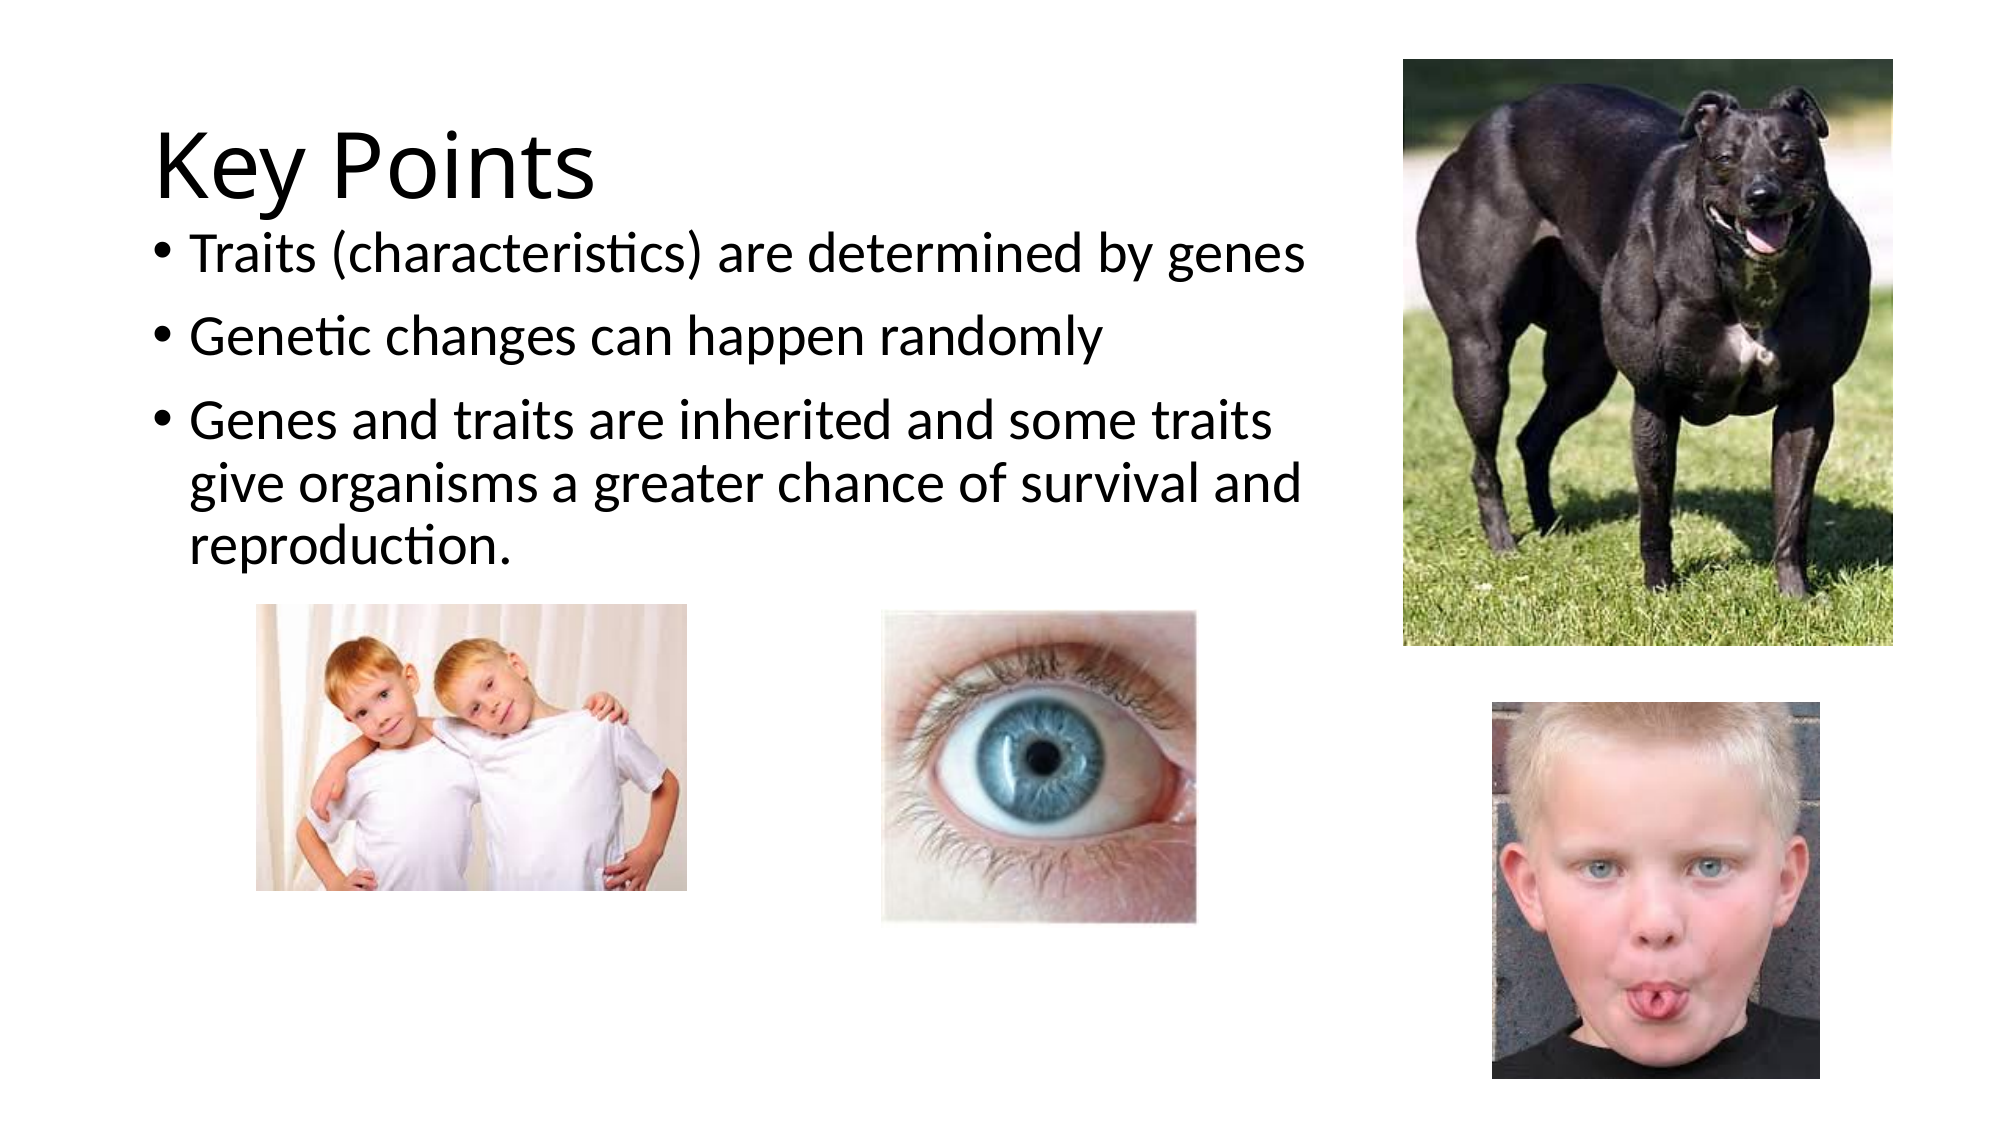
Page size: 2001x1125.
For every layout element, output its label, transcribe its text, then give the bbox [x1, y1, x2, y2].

picture [881, 609, 1199, 928]
list Traits (characteristics) are determined by genes Genetic changes can happen randomly Genes and traits are inherited and some traits give organisms a greater chance of survival and reproduction. [137, 214, 1374, 1014]
picture [1403, 59, 1893, 646]
picture [1492, 702, 1820, 1079]
picture [256, 604, 687, 891]
title Key Points [137, 59, 1403, 278]
